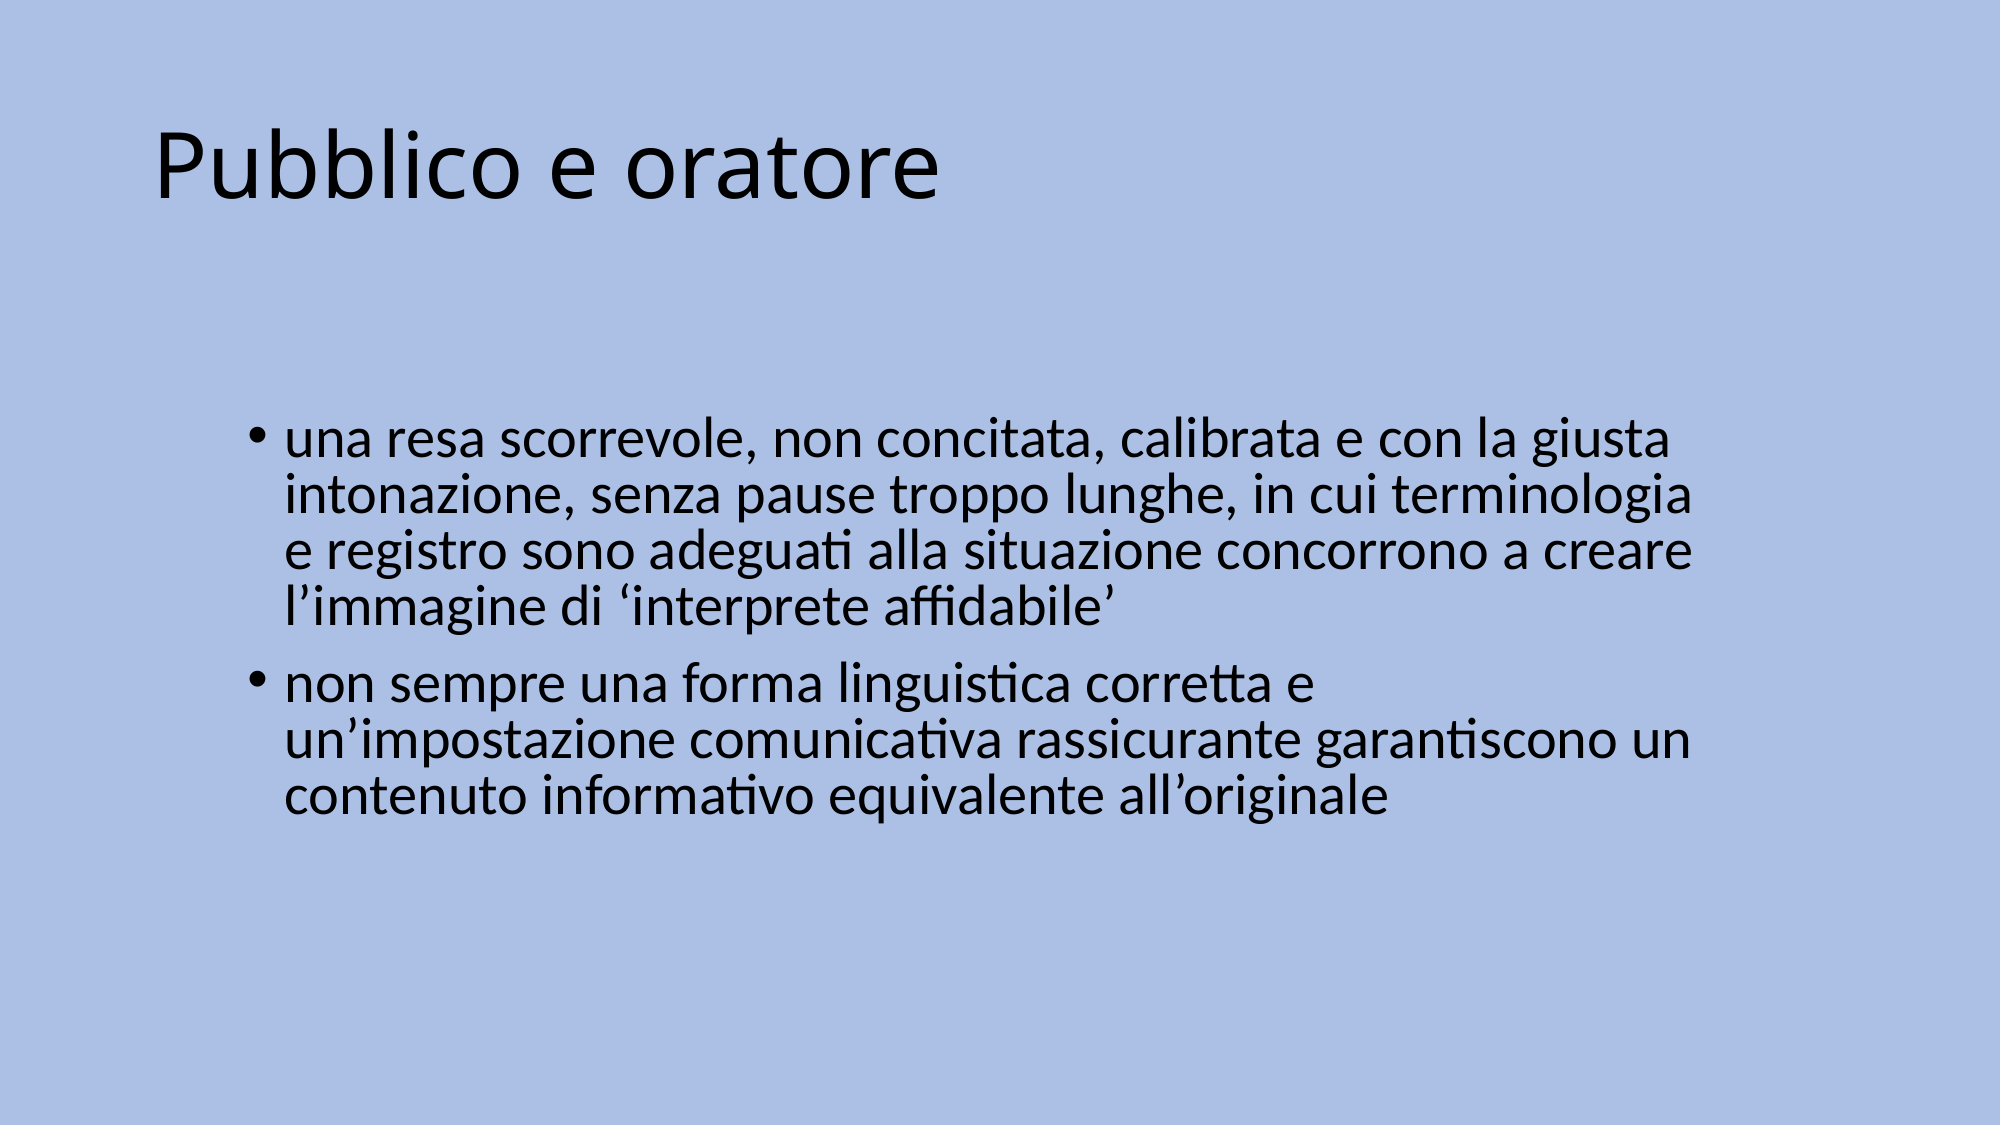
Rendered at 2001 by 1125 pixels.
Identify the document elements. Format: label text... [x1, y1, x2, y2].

list una resa scorrevole, non concitata, calibrata e con la giusta intonazione, senza pause troppo lunghe, in cui terminologia e registro sono adeguati alla situazione concorrono a creare l’immagine di ‘interprete affidabile’ non sempre una forma linguistica corretta e un’impostazione comunicativa rassicurante garantiscono un contenuto informativo equivalente all’originale [232, 405, 1735, 1014]
title Pubblico e oratore [137, 59, 1863, 278]
